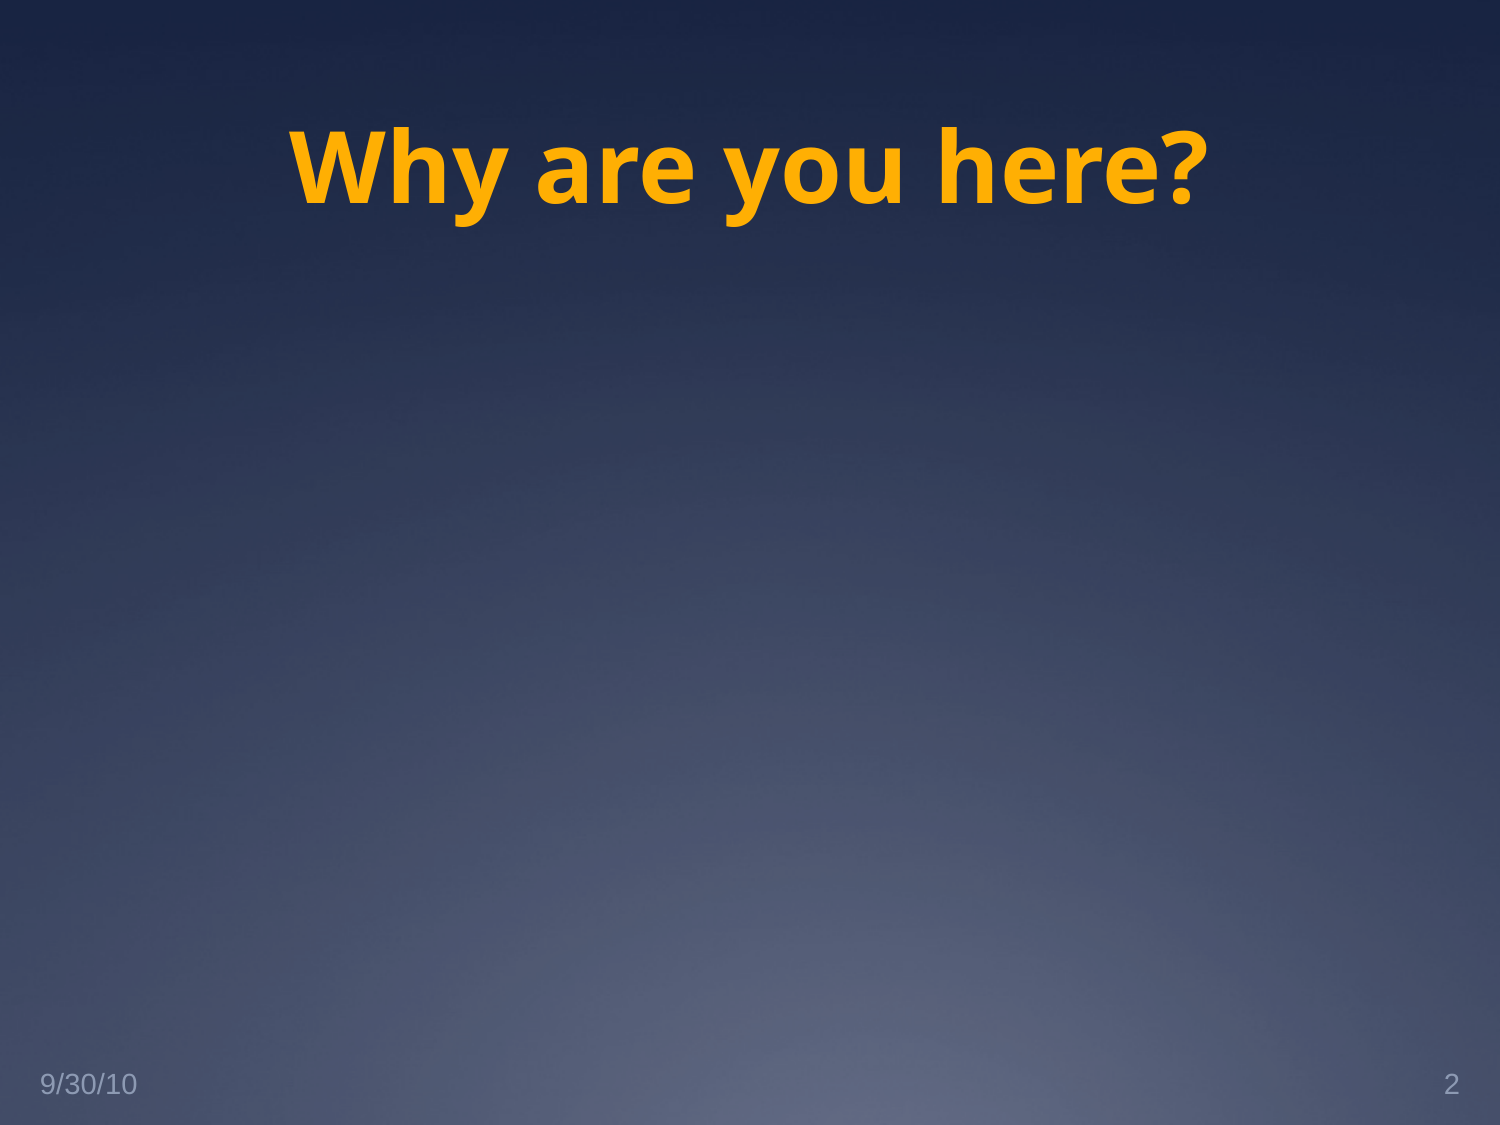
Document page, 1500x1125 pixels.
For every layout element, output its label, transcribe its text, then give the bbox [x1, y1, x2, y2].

title Why are you here? [37, 95, 1463, 225]
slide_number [24, 1052, 288, 1113]
slide_number 2 [1374, 1052, 1475, 1113]
